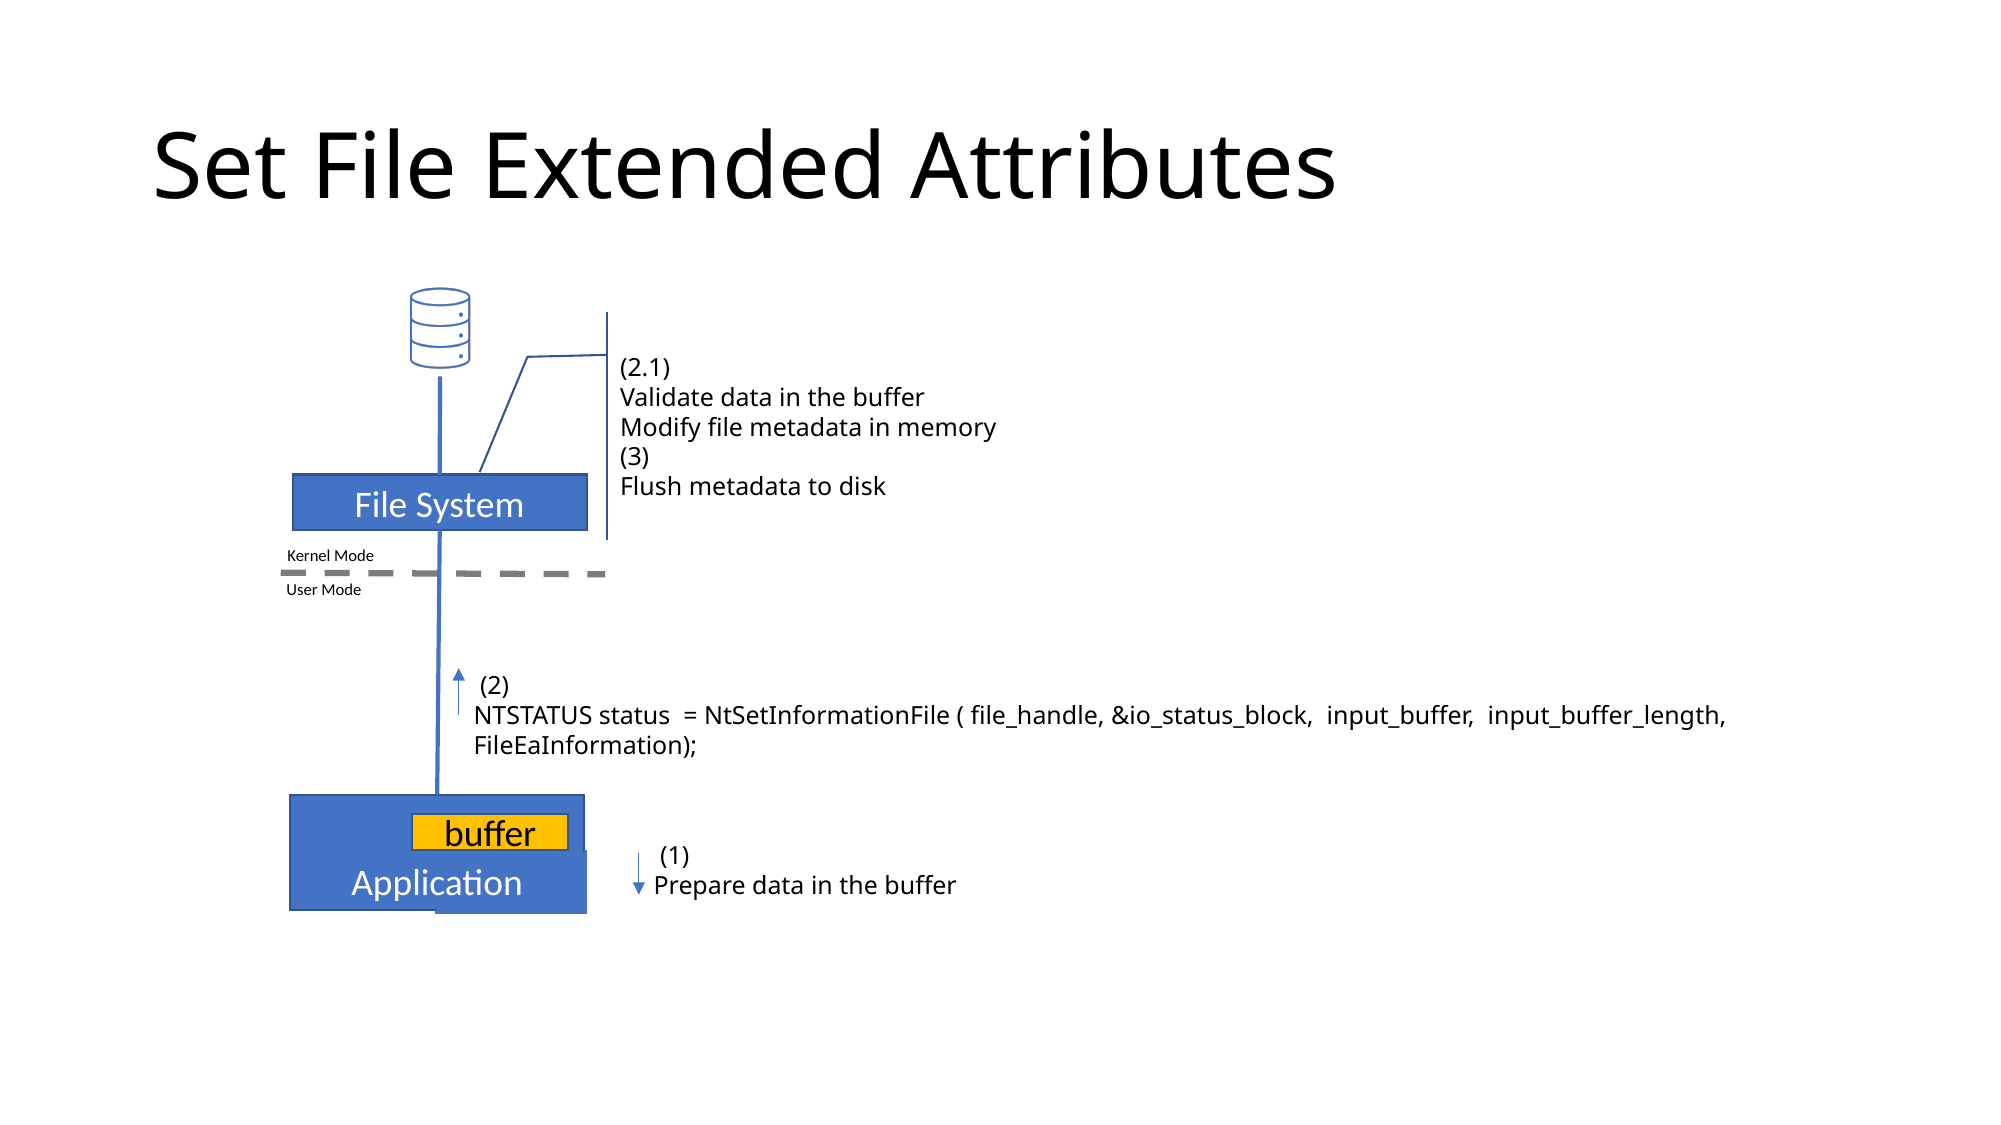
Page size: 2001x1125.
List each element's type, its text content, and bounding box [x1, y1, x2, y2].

text_box Kernel Mode [272, 537, 433, 573]
picture [390, 277, 490, 377]
text_box (2) NTSTATUS status = NtSetInformationFile ( file_handle, &io_status_block, input_buffer, input_buffer_length, FileEaInformation); [458, 662, 1813, 767]
text_box (1) Prepare data in the buffer [638, 831, 1267, 907]
text_box File System [292, 473, 588, 531]
text_box Application [289, 794, 585, 911]
text_box buffer [411, 813, 569, 851]
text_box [437, 852, 585, 911]
text_box (2.1) Validate data in the buffer Modify file metadata in memory (3) Flush metadata to disk [478, 312, 1862, 540]
title Set File Extended Attributes [137, 59, 1863, 278]
text_box User Mode [271, 571, 413, 607]
